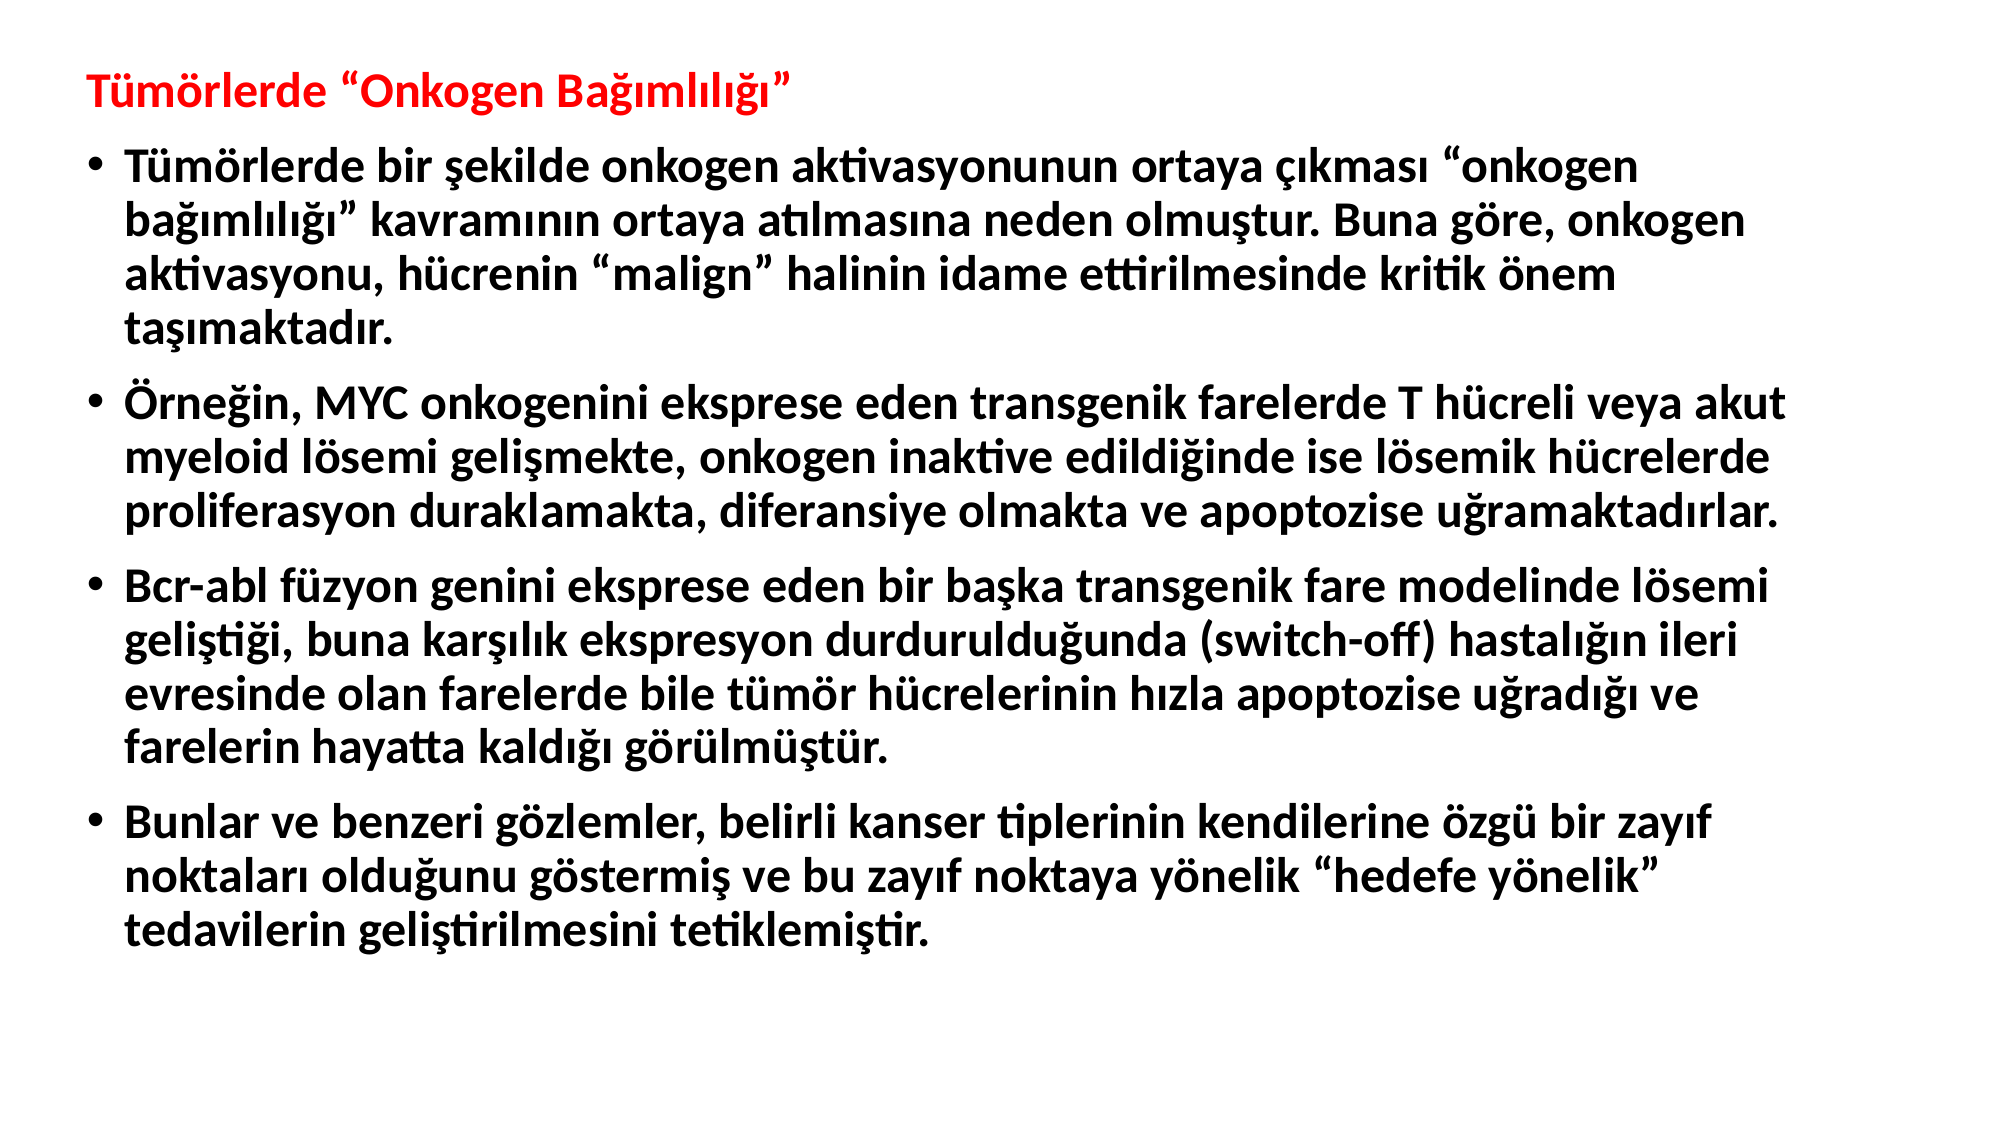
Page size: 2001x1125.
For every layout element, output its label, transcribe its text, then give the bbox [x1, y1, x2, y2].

list Tümörlerde “Onkogen Bağımlılığı” Tümörlerde bir şekilde onkogen aktivasyonunun ortaya çıkması “onkogen bağımlılığı” kavramının ortaya atılmasına neden olmuştur. Buna göre, onkogen aktivasyonu, hücrenin “malign” halinin idame ettirilmesinde kritik önem taşımaktadır. Örneğin, MYC onkogenini eksprese eden transgenik farelerde T hücreli veya akut myeloid lösemi gelişmekte, onkogen inaktive edildiğinde ise lösemik hücrelerde proliferasyon duraklamakta, diferansiye olmakta ve apoptozise uğramaktadırlar. Bcr-abl füzyon genini eksprese eden bir başka transgenik fare modelinde lösemi geliştiği, buna karşılık ekspresyon durdurulduğunda (switch-off) hastalığın ileri evresinde olan farelerde bile tümör hücrelerinin hızla apoptozise uğradığı ve farelerin hayatta kaldığı görülmüştür. Bunlar ve benzeri gözlemler, belirli kanser tiplerinin kendilerine özgü bir zayıf noktaları olduğunu göstermiş ve bu zayıf noktaya yönelik “hedefe yönelik” tedavilerin geliştirilmesini tetiklemiştir. [71, 57, 1863, 1014]
